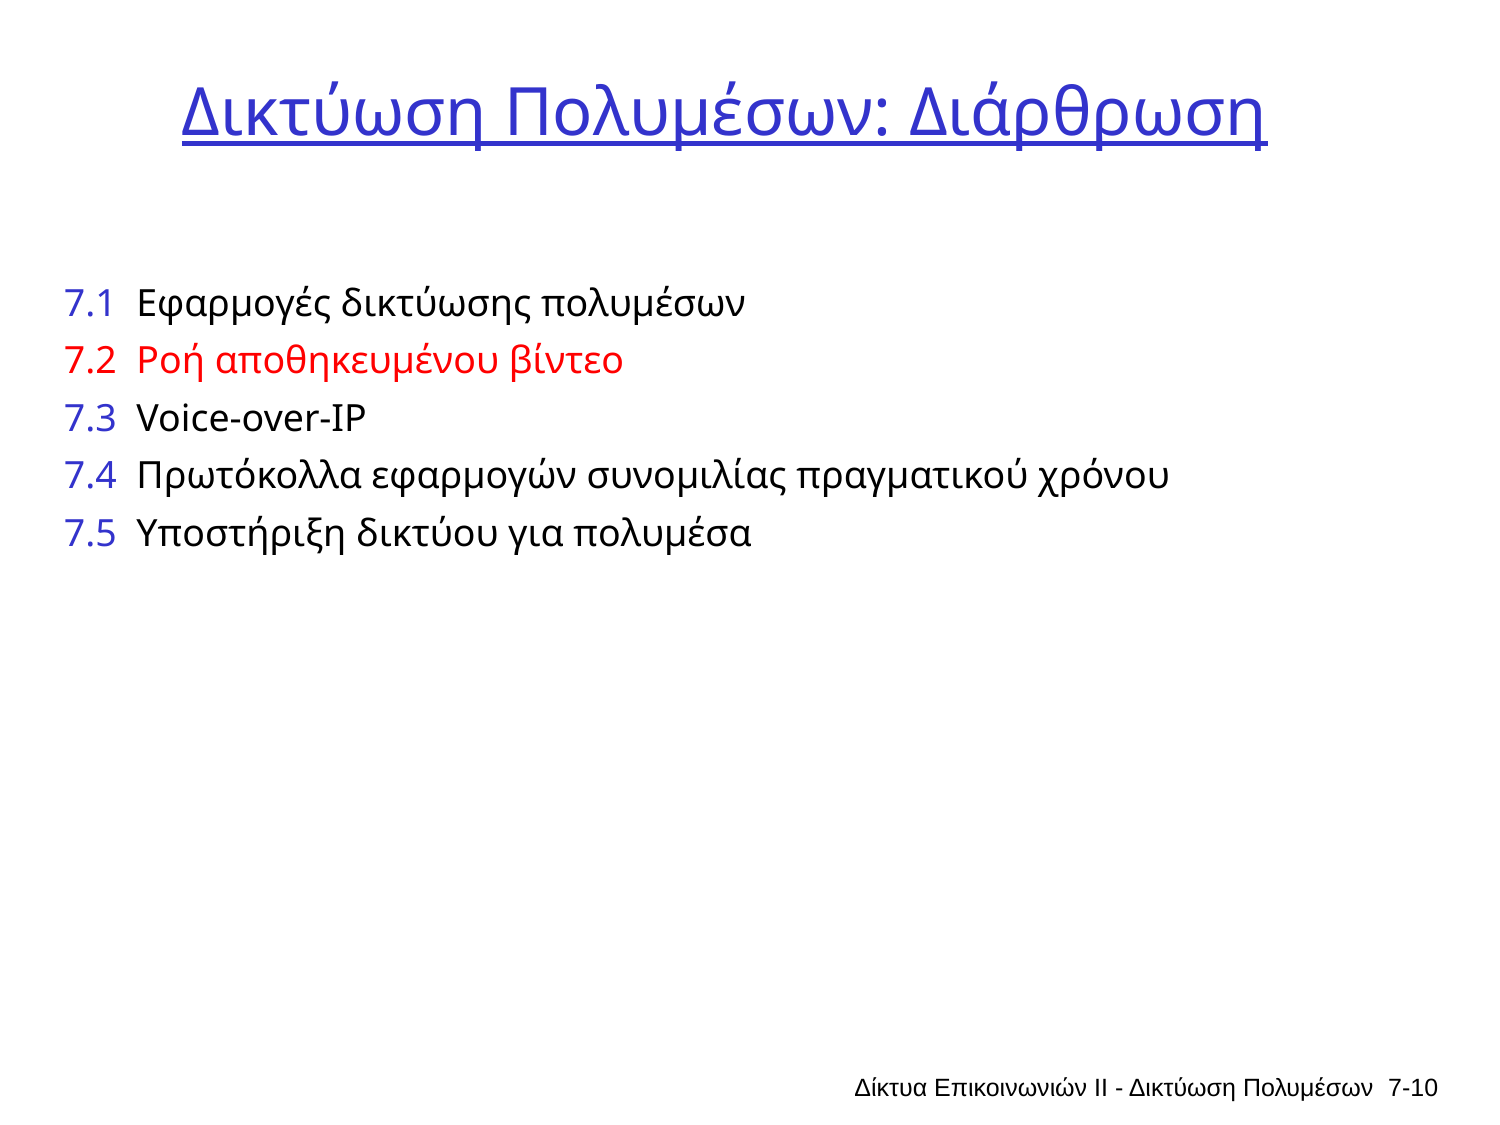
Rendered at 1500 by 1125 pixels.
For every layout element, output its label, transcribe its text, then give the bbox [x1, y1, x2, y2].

title Δικτύωση Πολυμέσων: Διάρθρωση [87, 37, 1363, 181]
text_box 7.1 Εφαρμογές δικτύωσης πολυμέσων 7.2 Ροή αποθηκευμένου βίντεο 7.3 Voice-over-IP 7.4 Πρωτόκολλα εφαρμογών συνομιλίας πραγματικού χρόνου 7.5 Υποστήριξη δικτύου για πολυμέσα [49, 271, 1451, 562]
text_box 7-10 [1342, 1063, 1454, 1125]
text_box Δίκτυα Επικοινωνιών ΙΙ - Δικτύωση Πολυμέσων [681, 1063, 1342, 1125]
